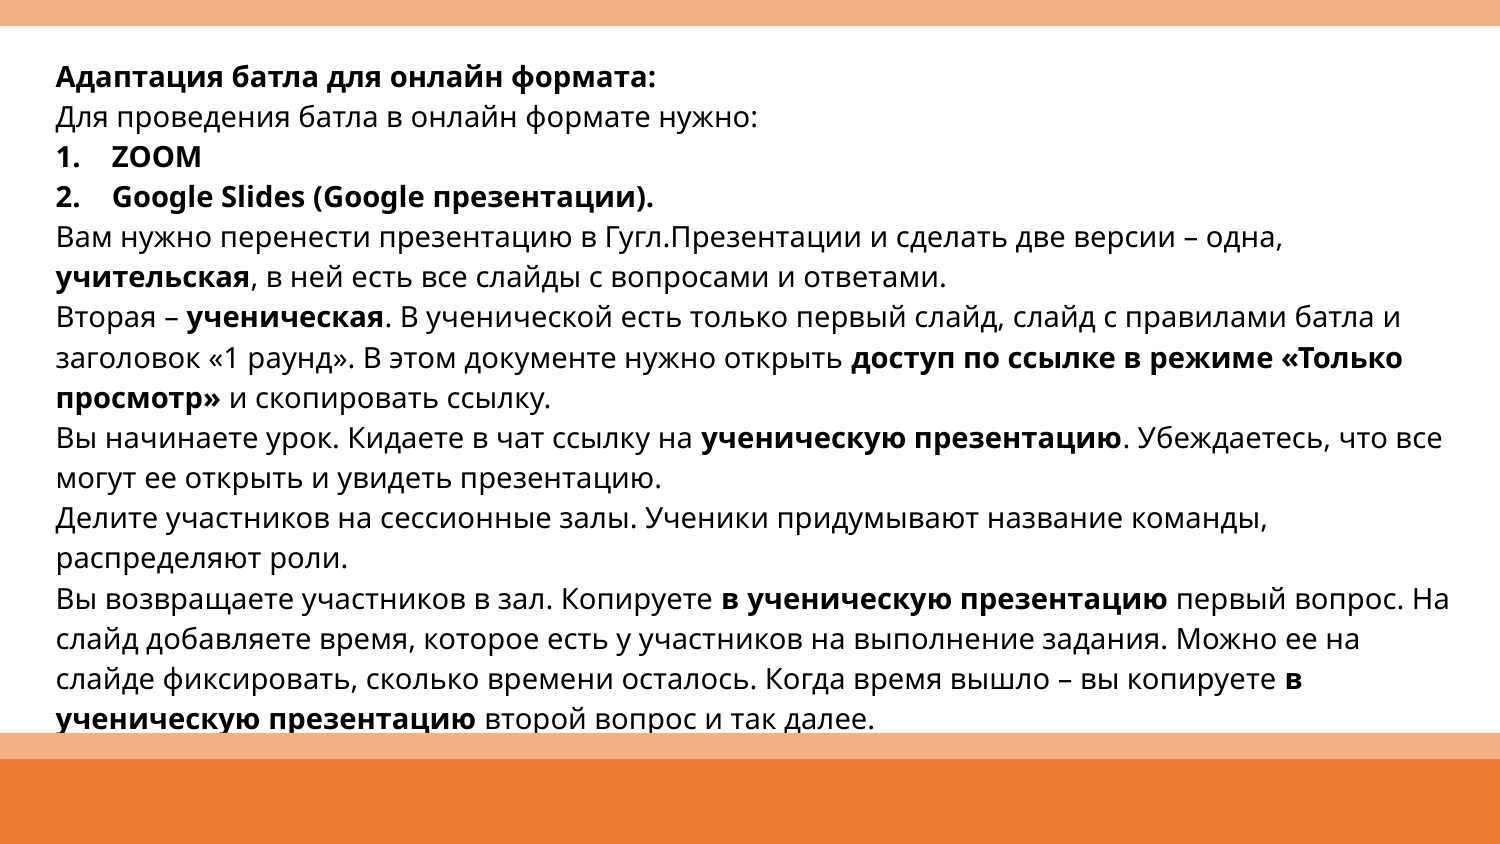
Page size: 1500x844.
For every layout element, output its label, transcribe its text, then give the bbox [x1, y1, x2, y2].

text_box [0, 732, 1500, 760]
text_box [0, 0, 1500, 27]
text_box Адаптация батла для онлайн формата: Для проведения батла в онлайн формате нужно: ZOOM Google Slides (Google презентации). Вам нужно перенести презентацию в Гугл.Презентации и сделать две версии – одна, учительская, в ней есть все слайды с вопросами и ответами. Вторая – ученическая. В ученической есть только первый слайд, слайд с правилами батла и заголовок «1 раунд». В этом документе нужно открыть доступ по ссылке в режиме «Только просмотр» и скопировать ссылку. Вы начинаете урок. Кидаете в чат ссылку на ученическую презентацию. Убеждаетесь, что все могут ее открыть и увидеть презентацию. Делите участников на сессионные залы. Ученики придумывают название команды, распределяют роли. Вы возвращаете участников в зал. Копируете в ученическую презентацию первый вопрос. На слайд добавляете время, которое есть у участников на выполнение задания. Можно ее на слайде фиксировать, сколько времени осталось. Когда время вышло – вы копируете в ученическую презентацию второй вопрос и так далее. После окончания раунда вы собираетесь в общем зале для промежуточного подведения итогов, где вы демонстрируете ответы из своей учительской презентации. Так проходят раунды. В конце вы объявляете победителя. [40, 37, 1477, 732]
text_box [0, 760, 1500, 844]
